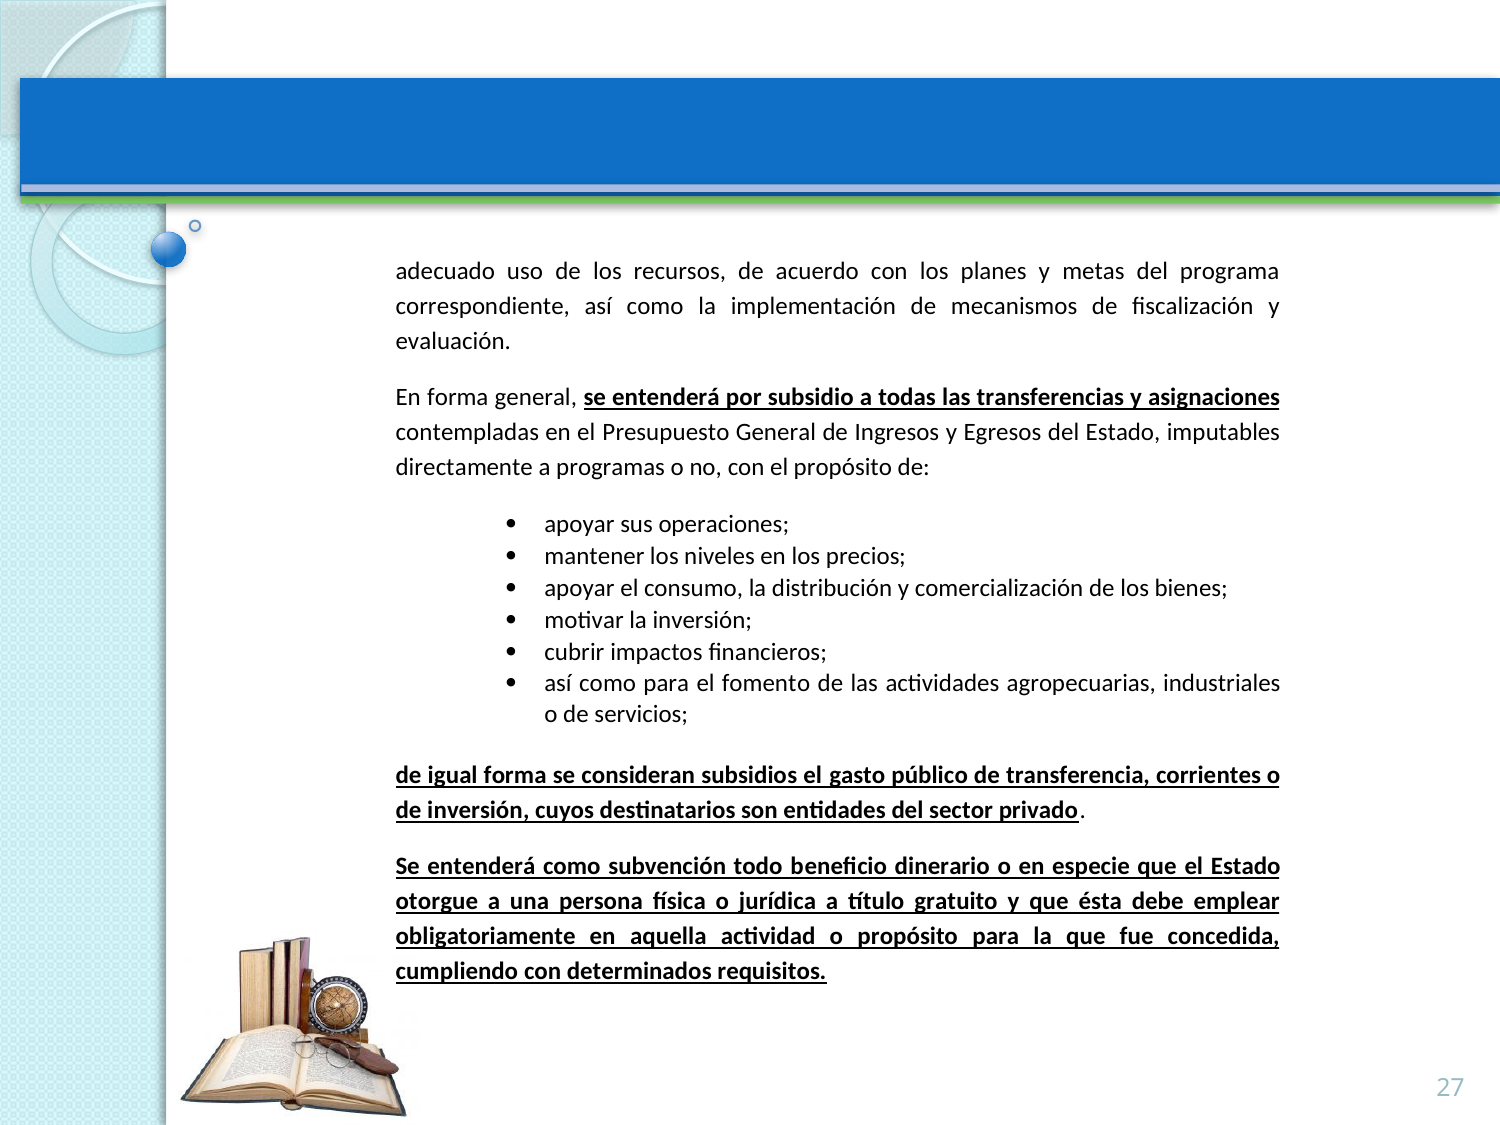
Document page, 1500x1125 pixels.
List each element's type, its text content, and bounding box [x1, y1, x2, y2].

slide_number 27 [1413, 1034, 1488, 1113]
picture [170, 255, 1280, 1125]
